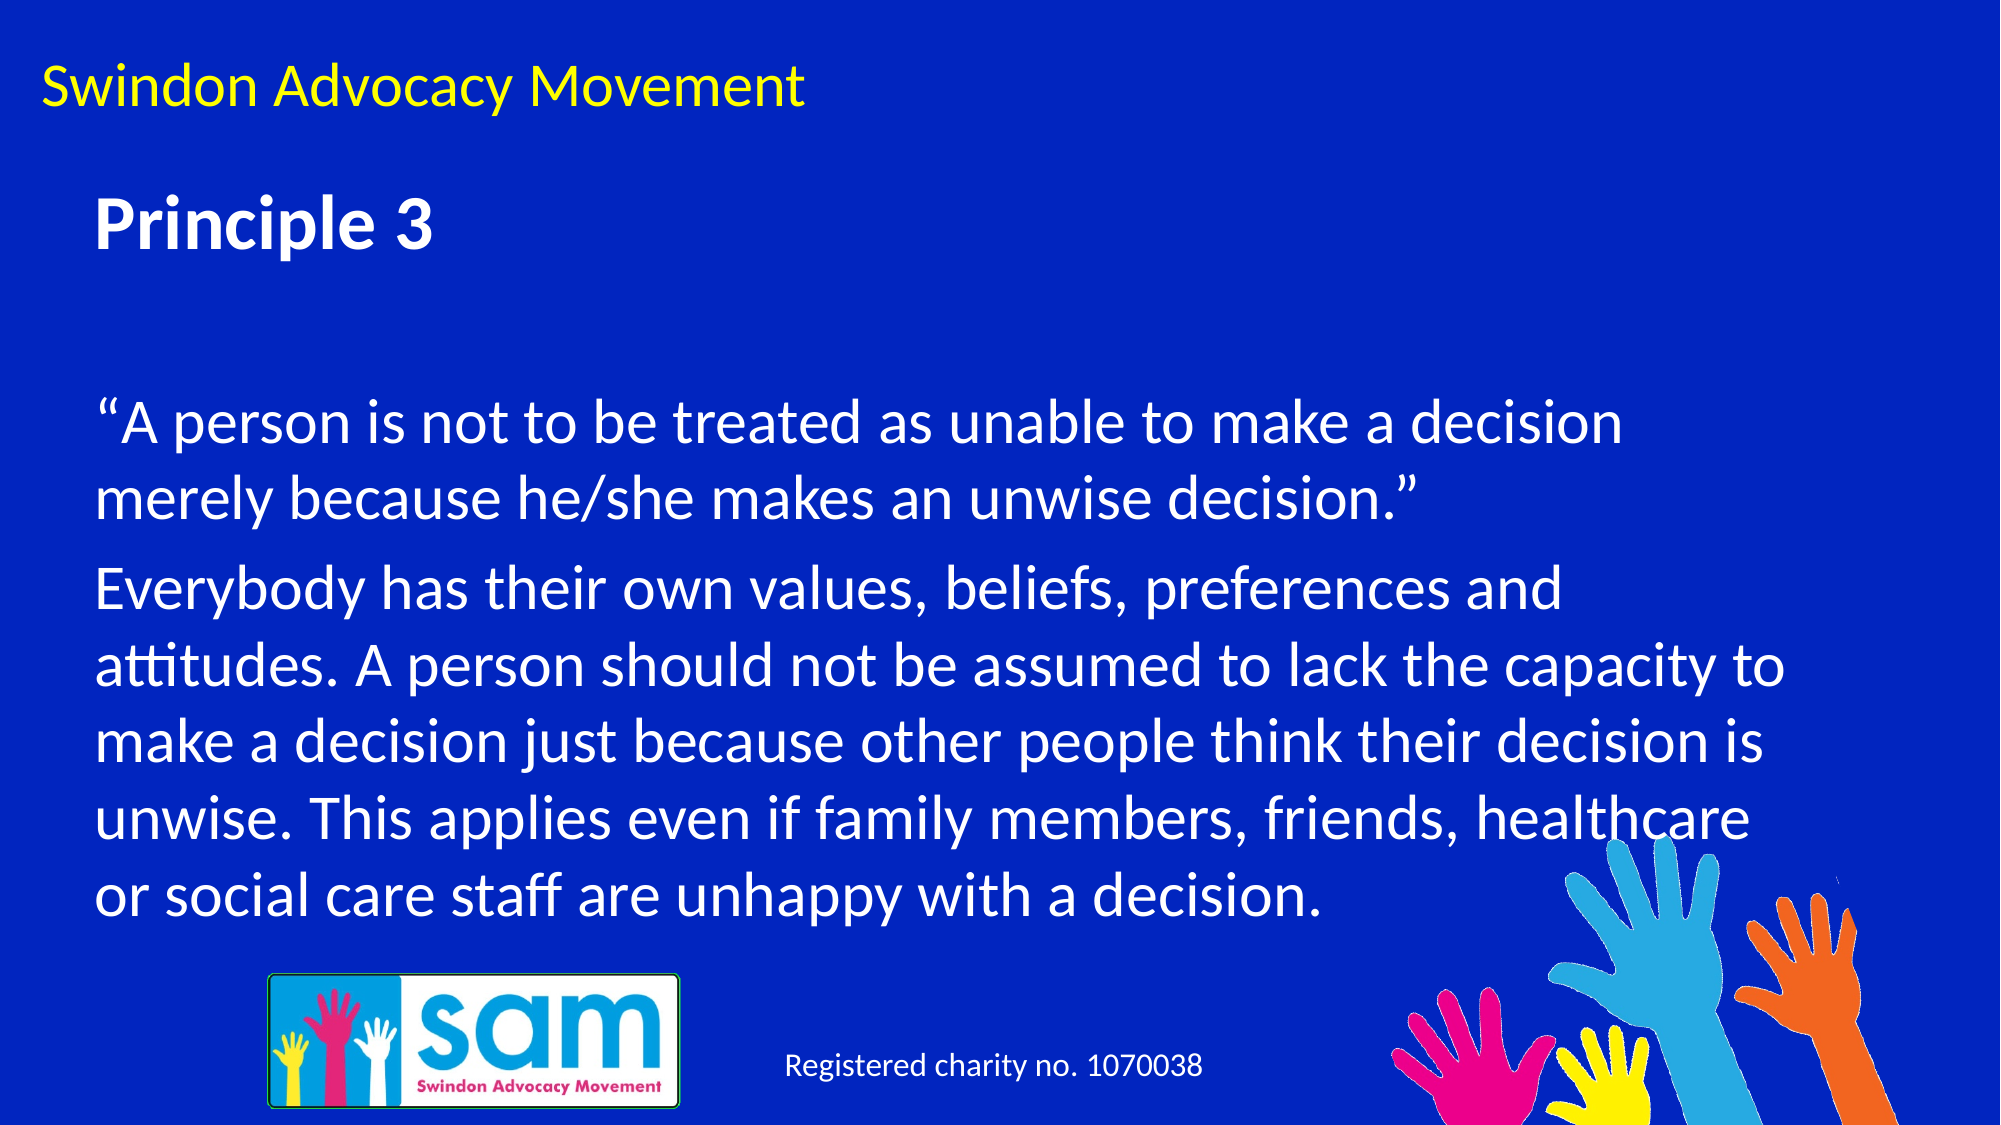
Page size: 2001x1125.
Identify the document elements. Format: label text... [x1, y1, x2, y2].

text_box Swindon Advocacy Movement [26, 36, 1302, 126]
subtitle Principle 3 “A person is not to be treated as unable to make a decision merely because he/she makes an unwise decision.” Everybody has their own values, beliefs, preferences and attitudes. A person should not be assumed to lack the capacity to make a decision just because other people think their decision is unwise. This applies even if family members, friends, healthcare or social care staff are unhappy with a decision. [79, 164, 1807, 949]
picture [255, 958, 694, 1123]
picture [1352, 799, 1932, 1125]
footer Registered charity no. 1070038 [728, 1023, 1260, 1103]
